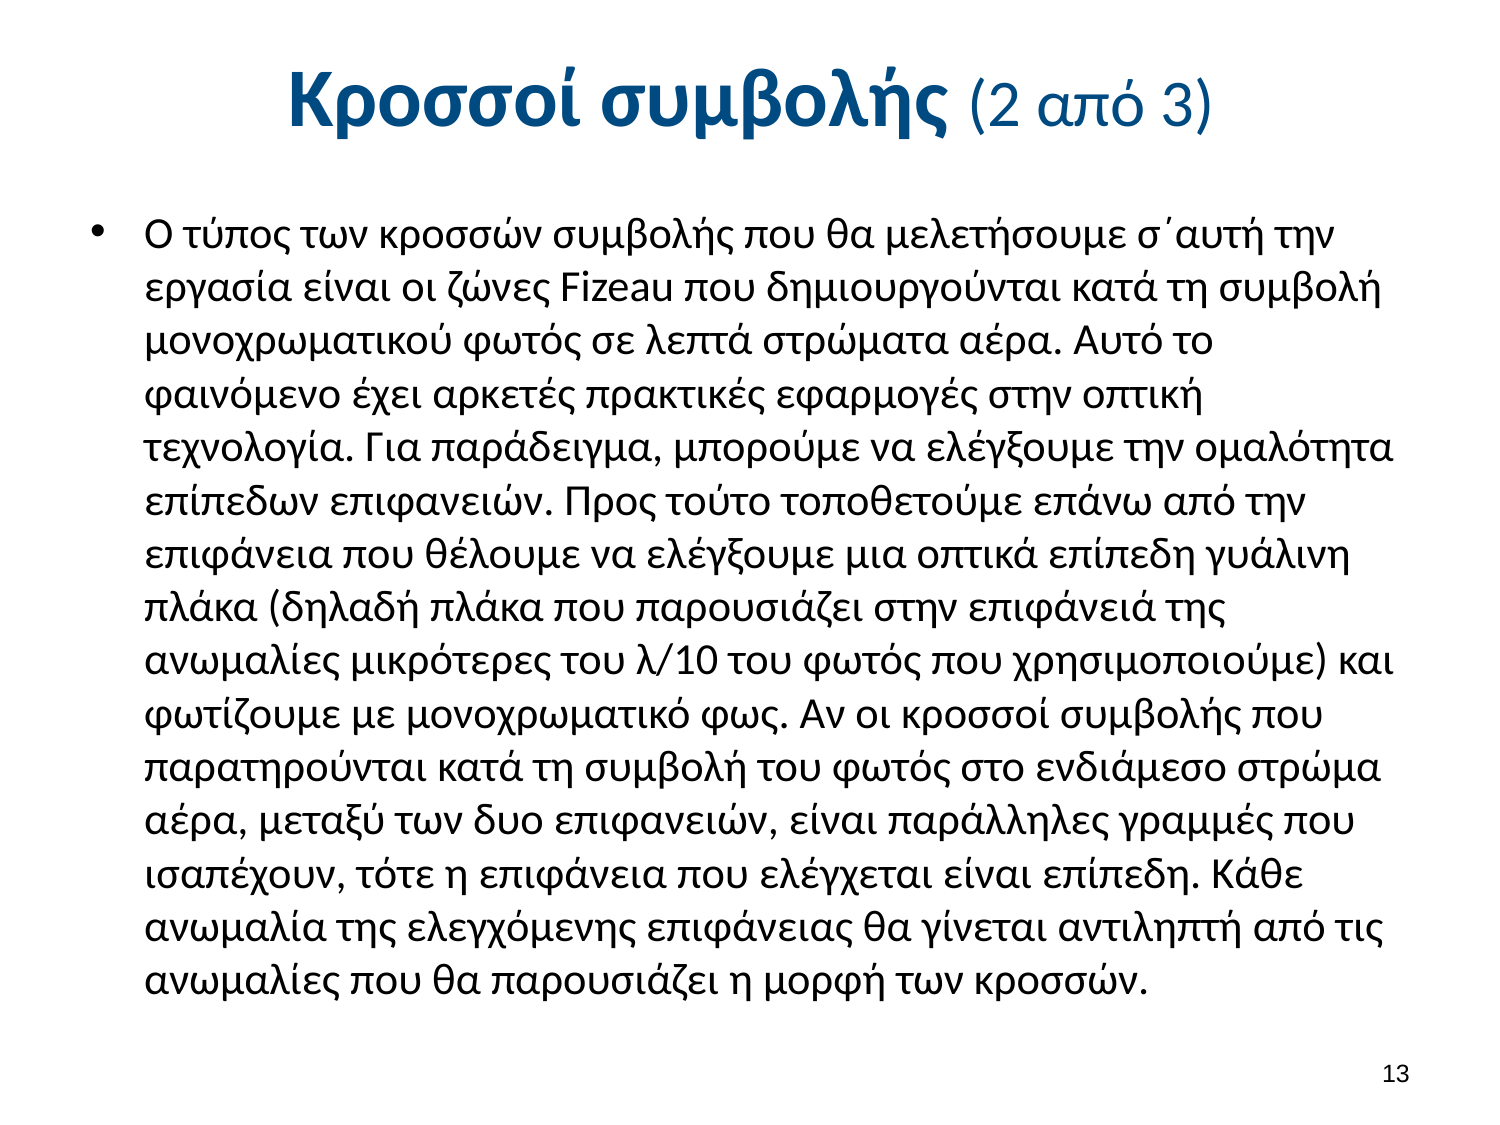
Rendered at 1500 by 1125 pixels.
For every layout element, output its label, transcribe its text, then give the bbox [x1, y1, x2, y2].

list Ο τύπος των κροσσών συμβολής που θα μελετήσουμε σ΄αυτή την εργασία είναι οι ζώνες Fizeau που δημιουργούνται κατά τη συμβολή μονοχρωματικού φωτός σε λεπτά στρώματα αέρα. Αυτό το φαινόμενο έχει αρκετές πρακτικές εφαρμογές στην οπτική τεχνολογία. Για παράδειγμα, μπορούμε να ελέγξουμε την ομαλότητα επίπεδων επιφανειών. Προς τούτο τοποθετούμε επάνω από την επιφάνεια που θέλουμε να ελέγξουμε μια οπτικά επίπεδη γυάλινη πλάκα (δηλαδή πλάκα που παρουσιάζει στην επιφάνειά της ανωμαλίες μικρότερες του λ/10 του φωτός που χρησιμοποιούμε) και φωτίζουμε με μονοχρωματικό φως. Αν οι κροσσοί συμβολής που παρατηρούνται κατά τη συμβολή του φωτός στο ενδιάμεσο στρώμα αέρα, μεταξύ των δυο επιφανειών, είναι παράλληλες γραμμές που ισαπέχουν, τότε η επιφάνεια που ελέγχεται είναι επίπεδη. Κάθε ανωμαλία της ελεγχόμενης επιφάνειας θα γίνεται αντιληπτή από τις ανωμαλίες που θα παρουσιάζει η μορφή των κροσσών. [75, 196, 1425, 1024]
title Κροσσοί συμβολής (2 από 3) [76, 19, 1427, 169]
slide_number 12 [1074, 1042, 1425, 1103]
